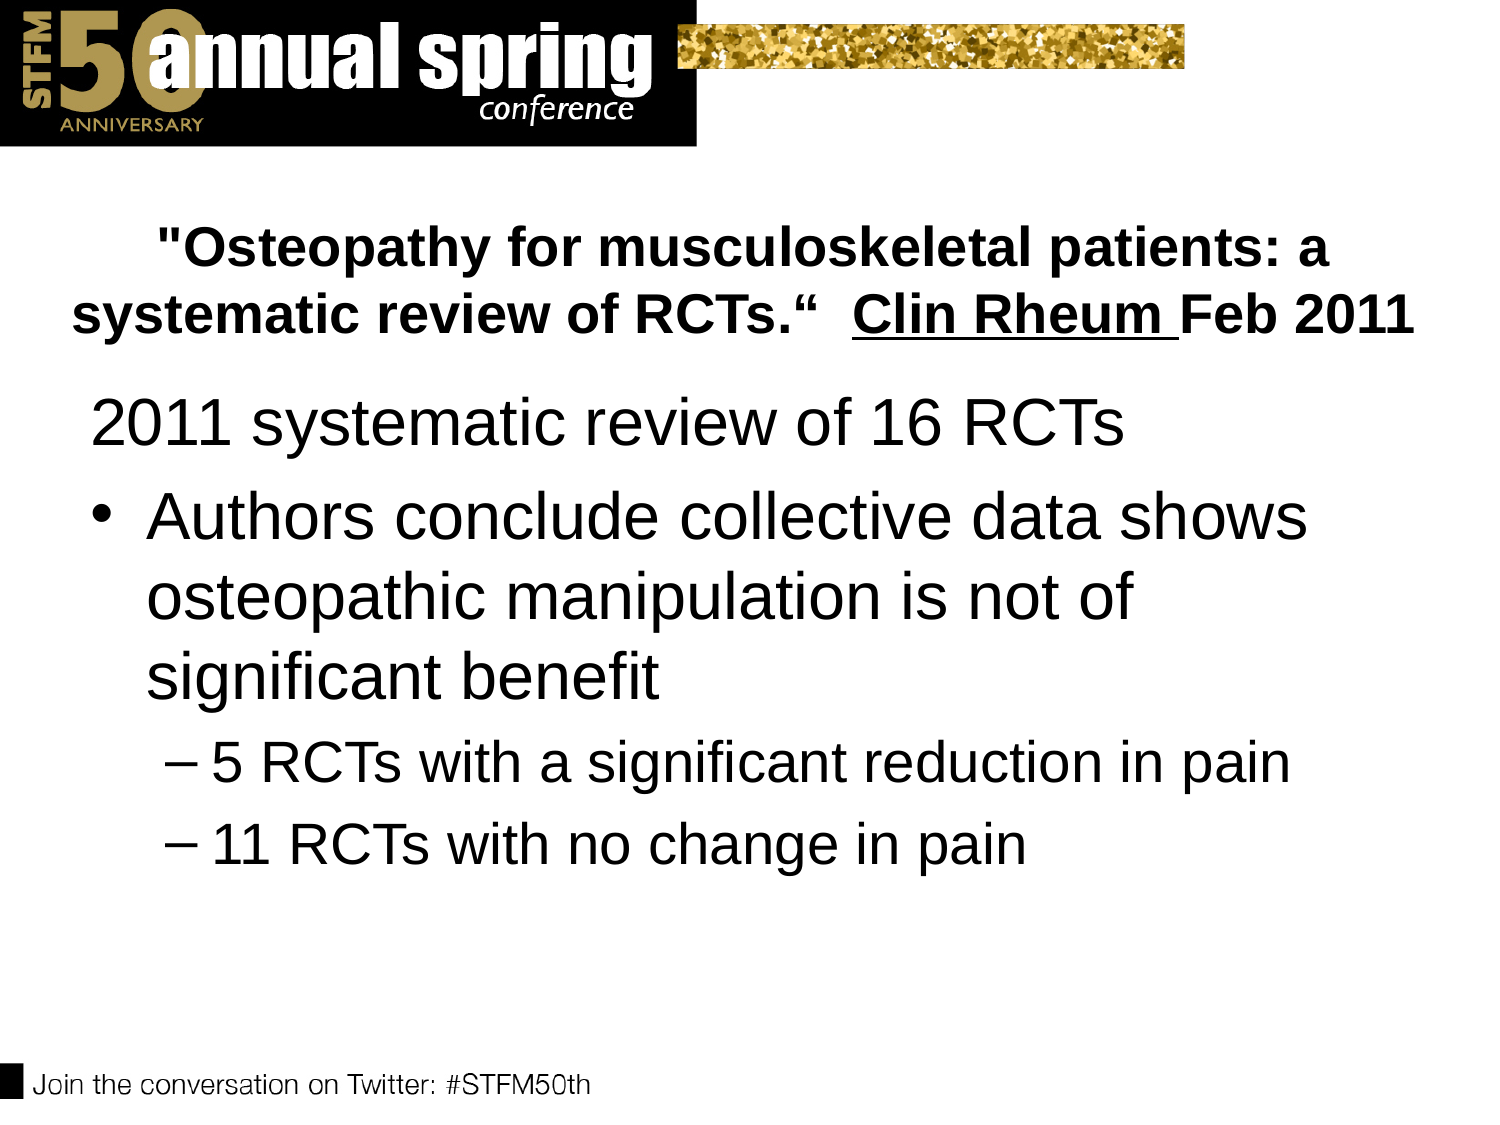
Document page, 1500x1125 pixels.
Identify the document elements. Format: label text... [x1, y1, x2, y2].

picture [0, 0, 1500, 1125]
list 2011 systematic review of 16 RCTs Authors conclude collective data shows osteopathic manipulation is not of significant benefit 5 RCTs with a significant reduction in pain 11 RCTs with no change in pain [75, 371, 1425, 1021]
title "Osteopathy for musculoskeletal patients: a systematic review of RCTs.“ Clin Rheum Feb 2011 [37, 184, 1450, 372]
